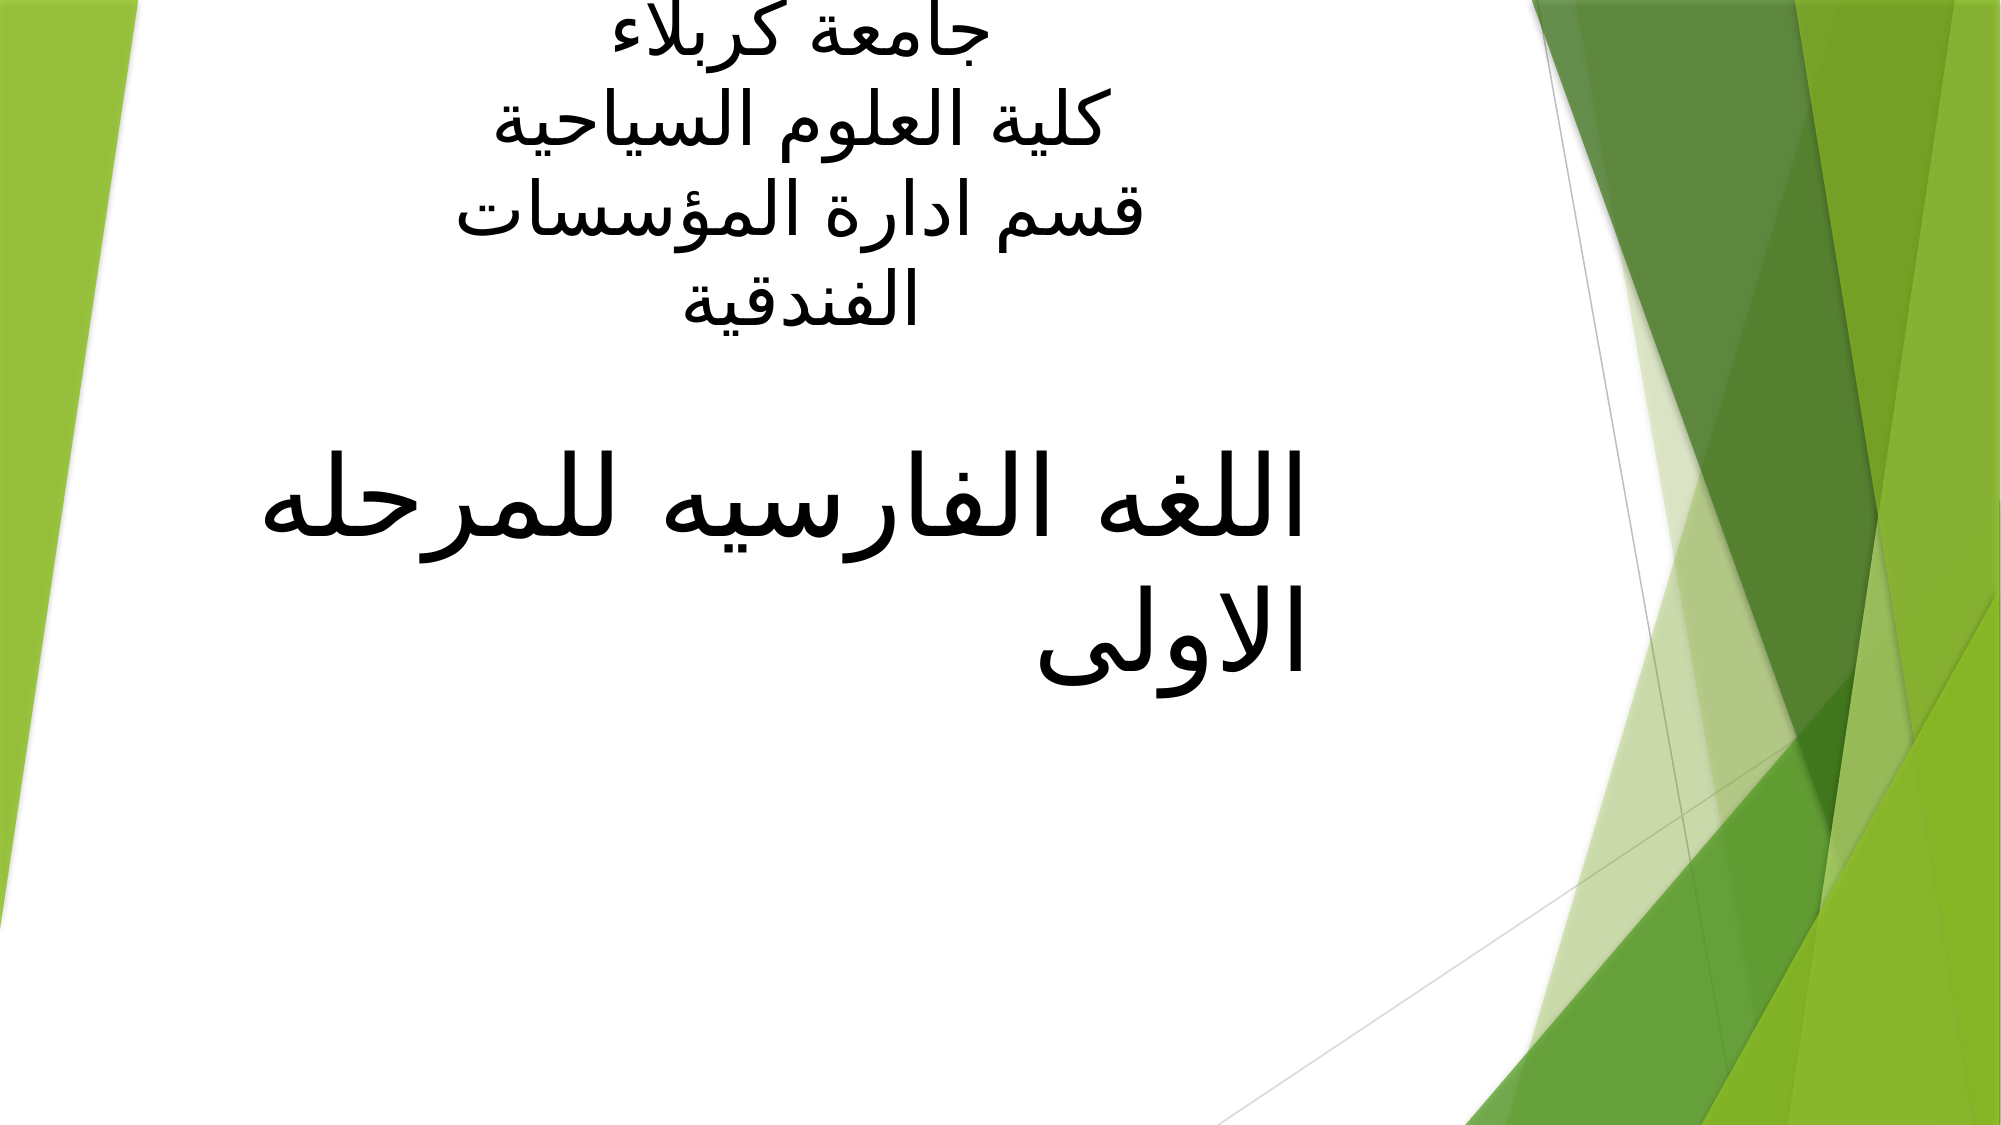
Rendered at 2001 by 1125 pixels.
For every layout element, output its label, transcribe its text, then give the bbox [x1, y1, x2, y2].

text_box جامعة كربلاء كلية العلوم السياحية قسم ادارة المؤسسات الفندقية [383, 77, 1220, 348]
title اللغه الفارسيه للمرحله الاولى [219, 431, 1327, 702]
